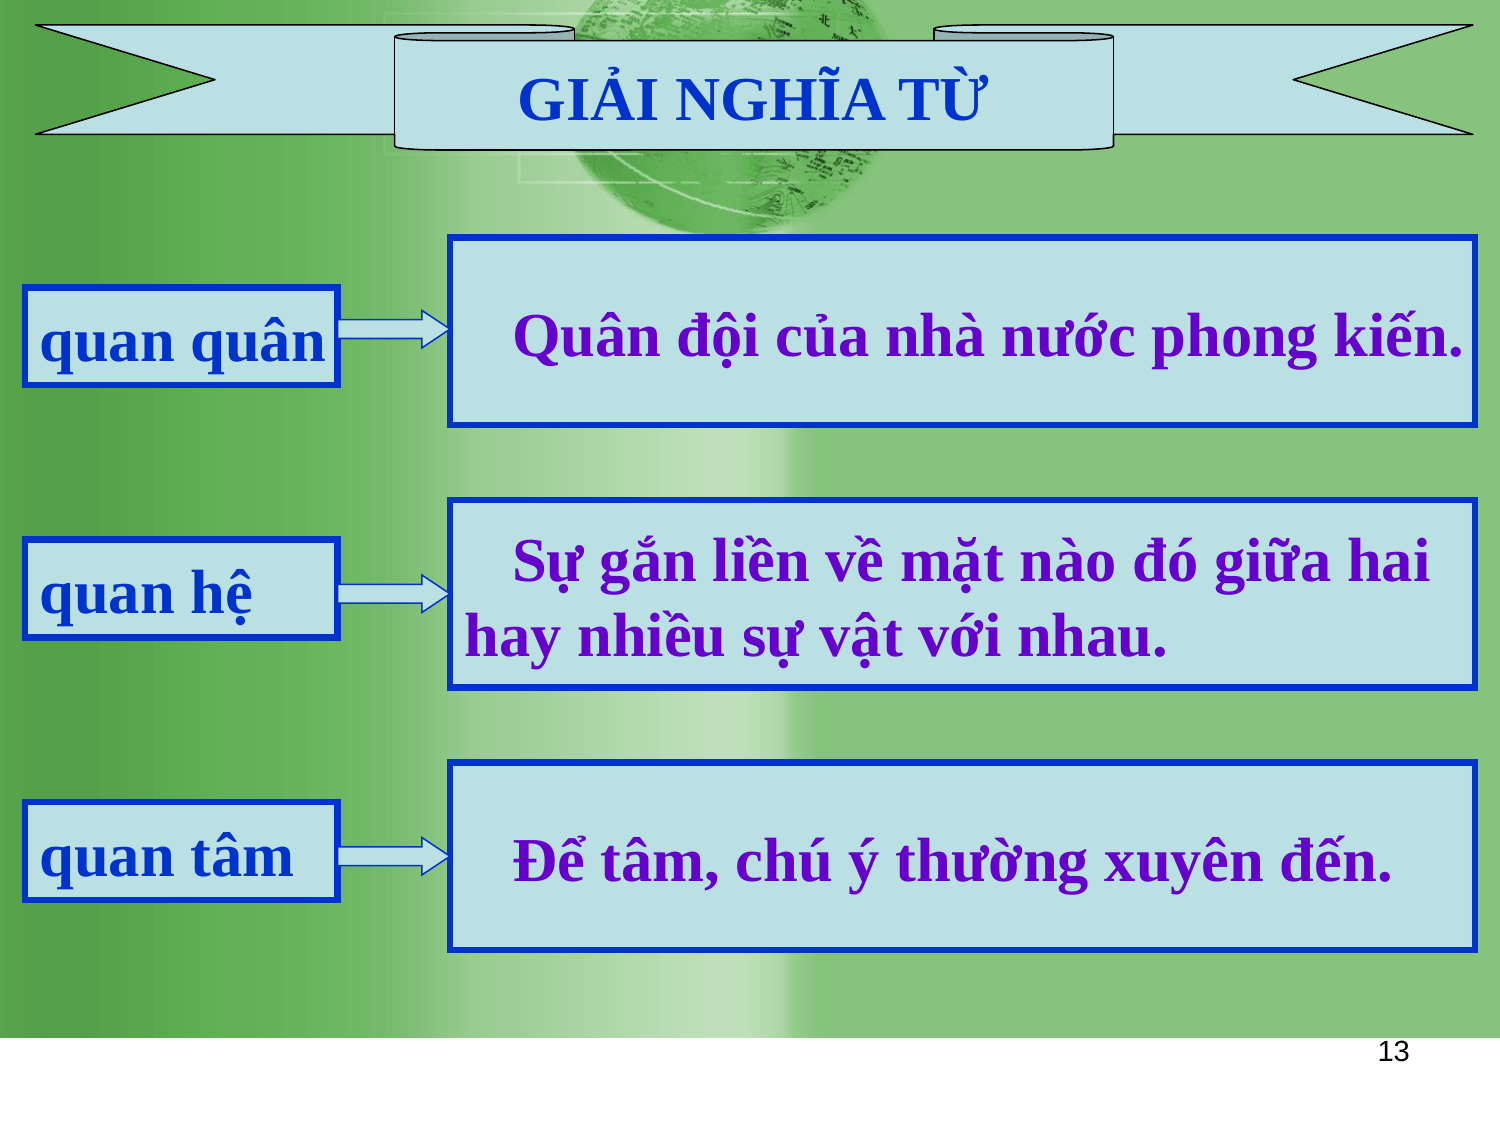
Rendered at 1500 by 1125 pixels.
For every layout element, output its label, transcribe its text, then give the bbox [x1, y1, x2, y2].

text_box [337, 499, 1476, 688]
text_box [337, 237, 1476, 426]
slide_number 13 [1074, 1046, 1426, 1103]
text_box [337, 762, 1476, 951]
picture [0, 0, 1500, 1038]
